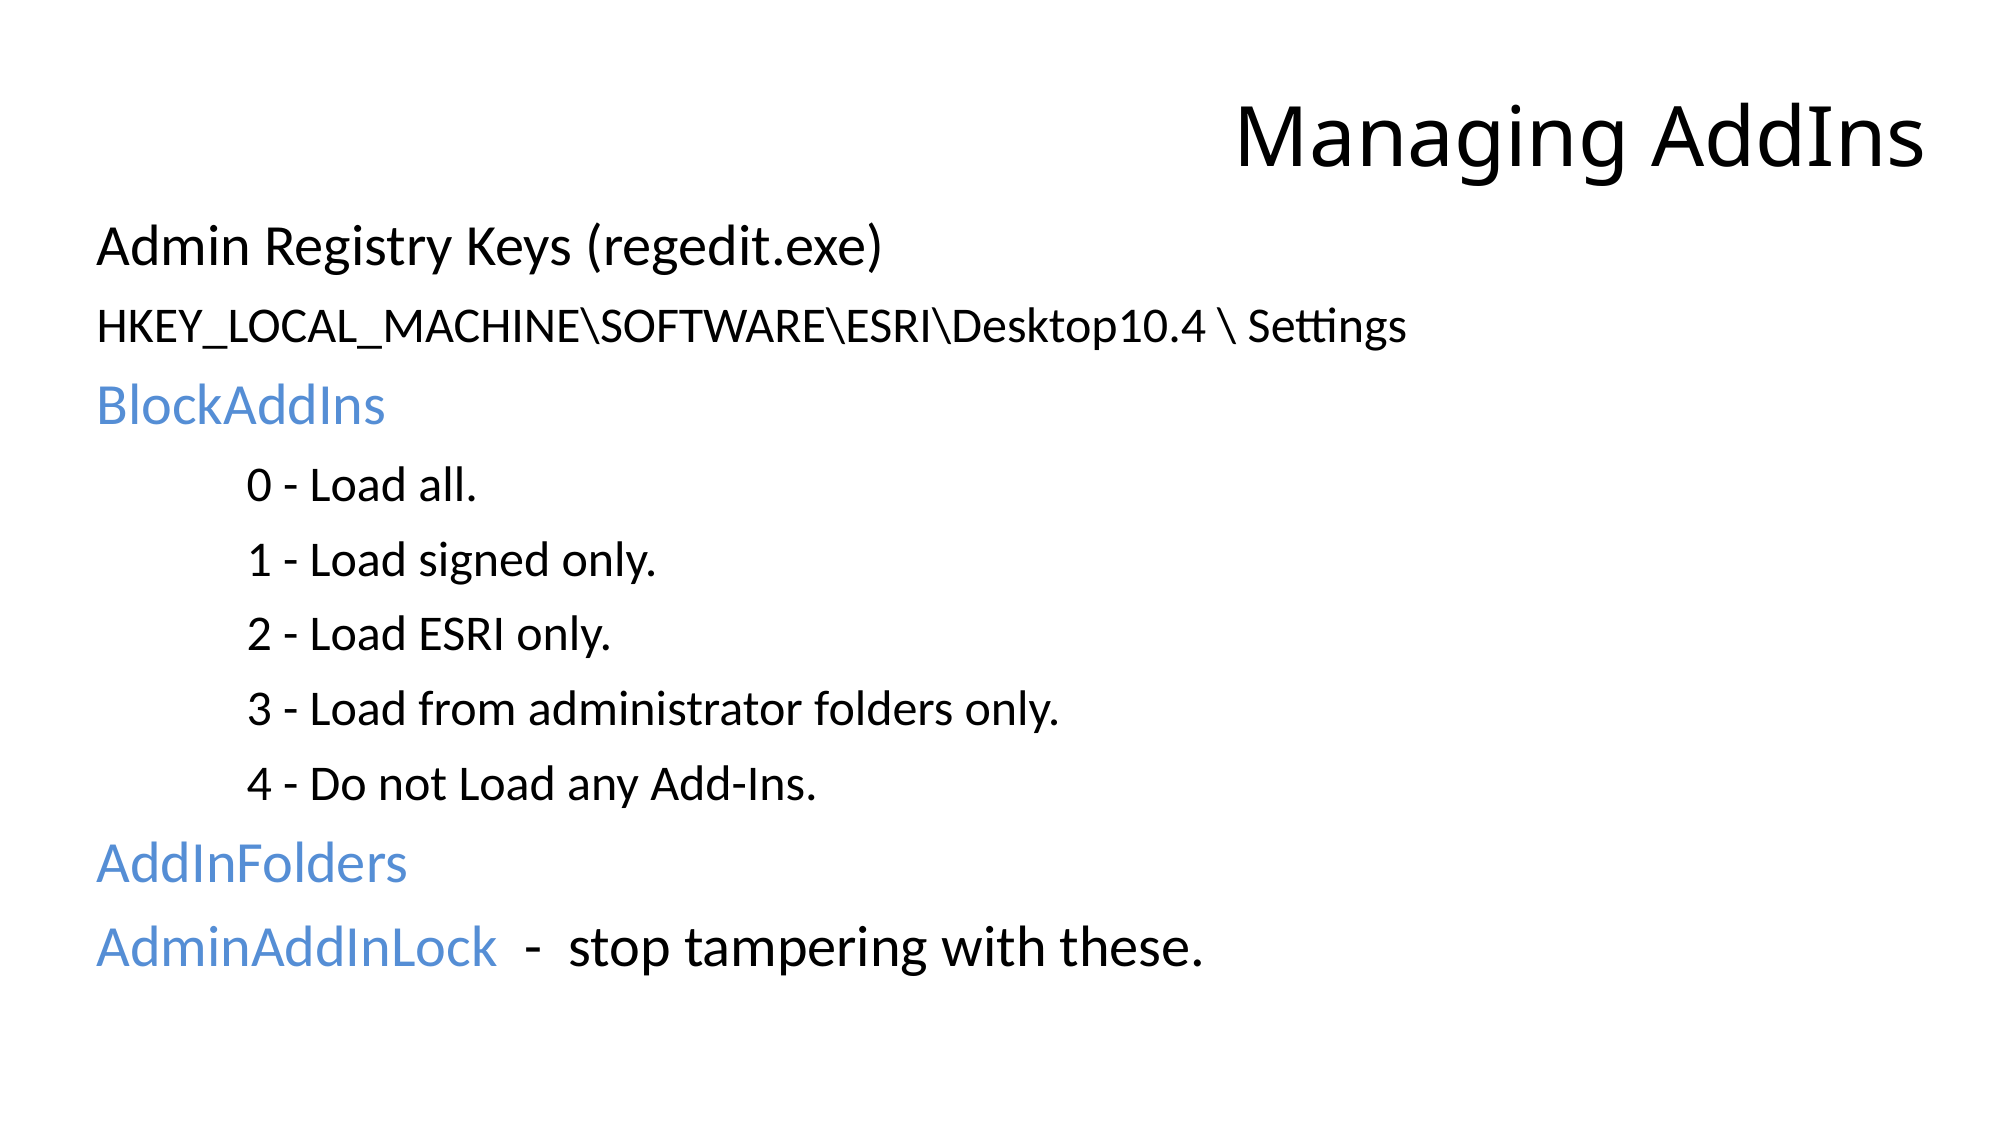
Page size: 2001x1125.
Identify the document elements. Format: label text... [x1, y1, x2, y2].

title Managing AddIns [216, 31, 1942, 249]
list Admin Registry Keys (regedit.exe) HKEY_LOCAL_MACHINE\SOFTWARE\ESRI\Desktop10.4 \ Settings BlockAddIns 0 - Load all. 1 - Load signed only. 2 - Load ESRI only. 3 - Load from administrator folders only. 4 - Do not Load any Add-Ins. AddInFolders AdminAddInLock - stop tampering with these. [81, 208, 1721, 1069]
